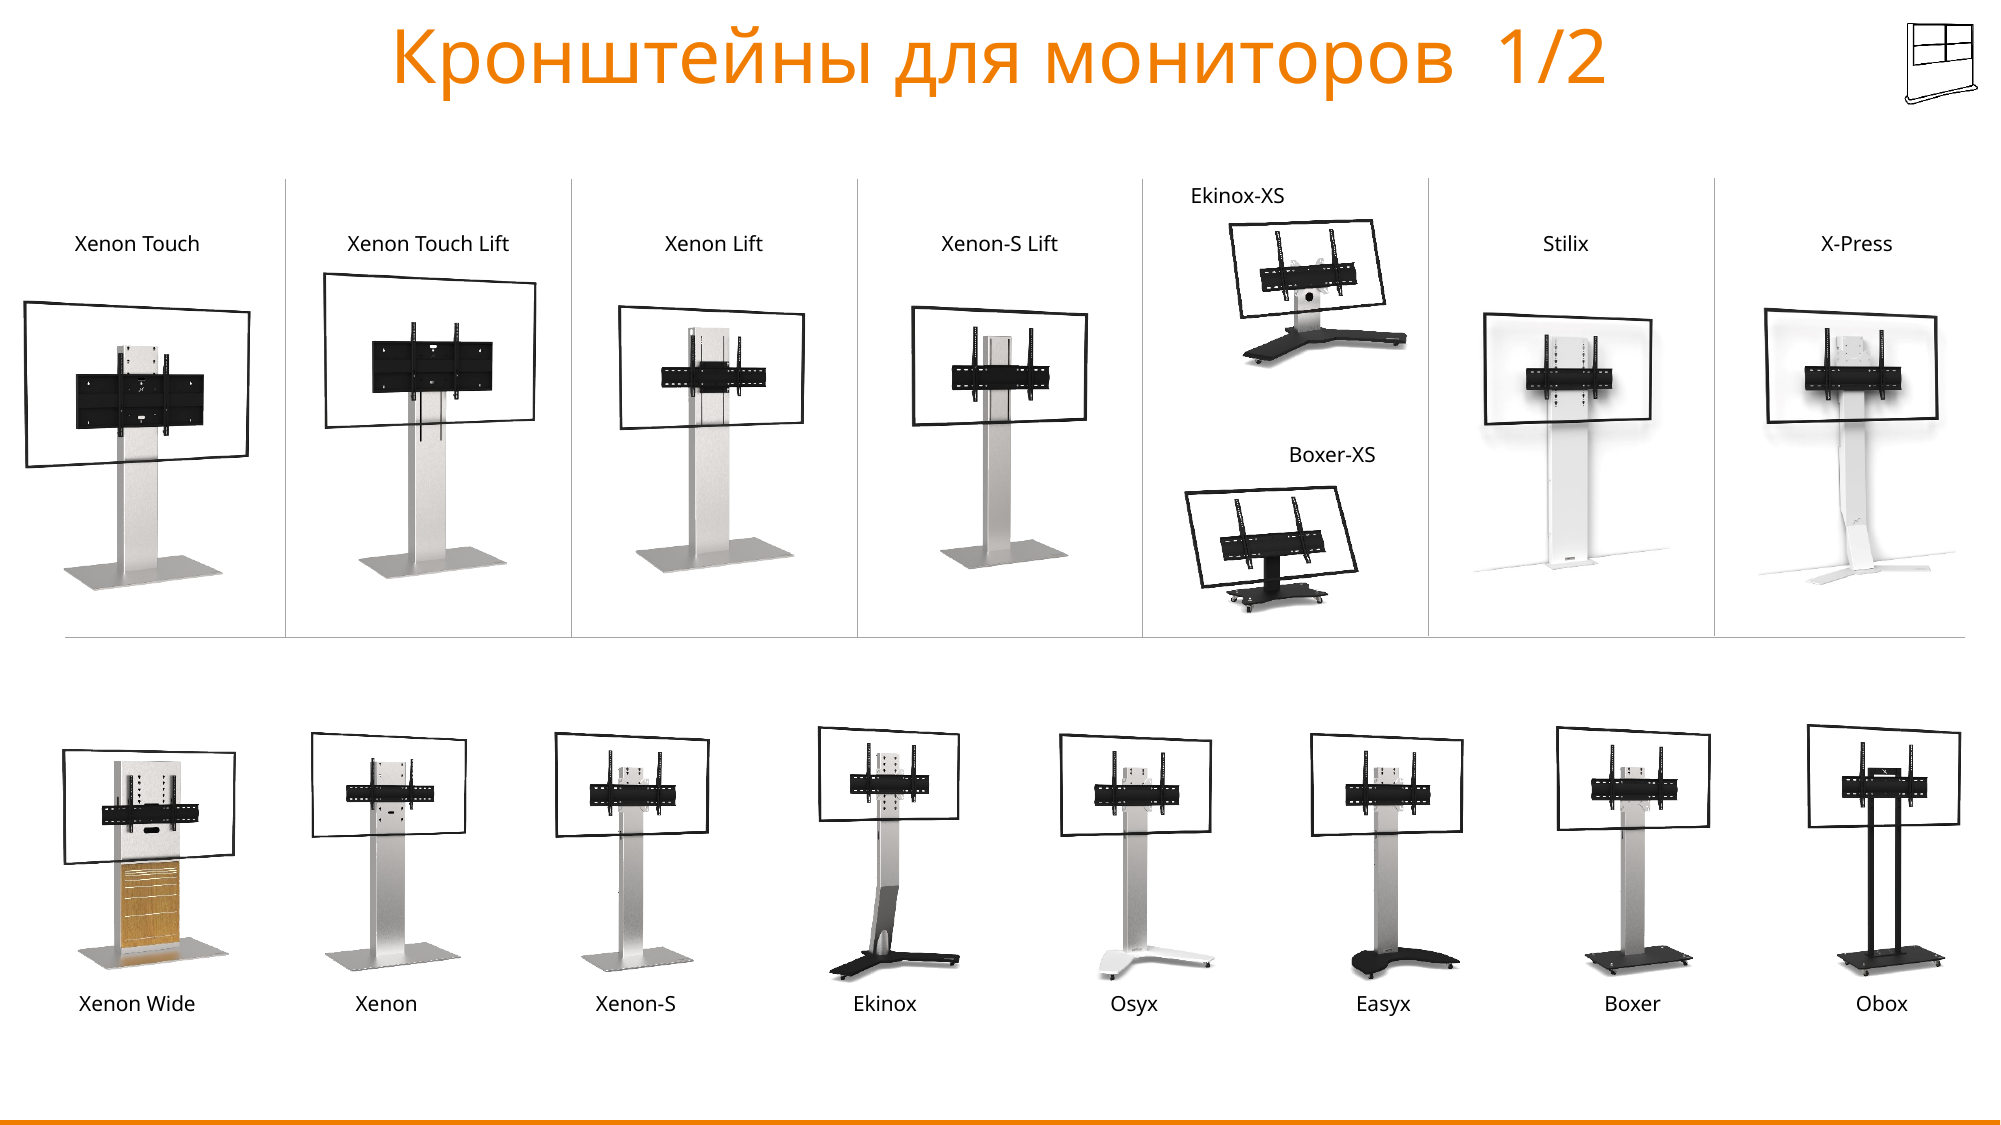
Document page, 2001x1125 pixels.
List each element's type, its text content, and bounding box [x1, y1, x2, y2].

text_box Xenon Wide [48, 985, 226, 1021]
picture [298, 718, 476, 985]
picture [1544, 718, 1722, 985]
picture [320, 262, 537, 587]
picture [1185, 209, 1424, 376]
text_box Xenon Lift [625, 224, 803, 262]
text_box Easyx [1294, 985, 1472, 1021]
text_box Boxer-XS [1243, 435, 1421, 473]
picture [1758, 295, 1956, 591]
text_box Xenon Touch Lift [339, 224, 518, 262]
picture [615, 284, 813, 580]
text_box Xenon-S [547, 985, 725, 1021]
picture [547, 718, 725, 985]
text_box Stilix [1477, 224, 1655, 262]
text_box Xenon [298, 985, 476, 1021]
picture [796, 718, 974, 985]
picture [1793, 718, 1971, 985]
picture [1294, 718, 1473, 985]
picture [48, 688, 246, 985]
title Кронштейны для мониторов 1/2 [137, 0, 1863, 119]
picture [21, 288, 252, 596]
picture [1045, 718, 1223, 985]
text_box X-Press [1768, 224, 1946, 262]
text_box Osyx [1045, 985, 1223, 1021]
picture [1149, 466, 1388, 632]
text_box Xenon-S Lift [911, 224, 1089, 262]
text_box Xenon Touch [48, 224, 226, 262]
picture [1881, 0, 2000, 119]
picture [1472, 287, 1670, 583]
text_box Obox [1793, 985, 1971, 1021]
text_box Boxer [1544, 985, 1722, 1021]
picture [901, 284, 1099, 580]
text_box Ekinox-XS [1149, 176, 1327, 214]
text_box Ekinox [796, 985, 974, 1021]
